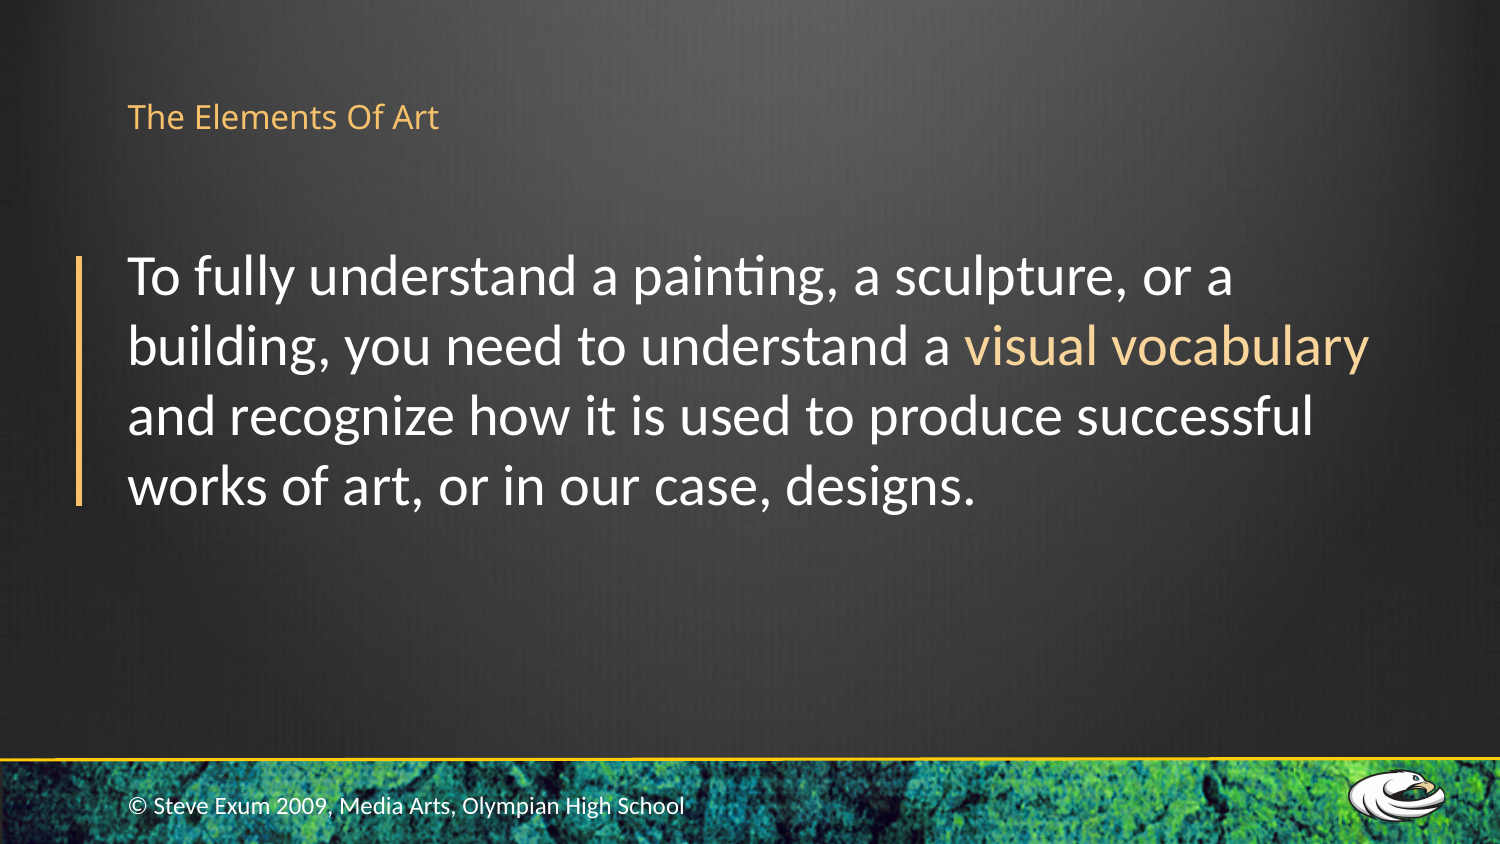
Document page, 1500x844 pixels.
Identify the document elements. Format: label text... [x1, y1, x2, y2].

list To fully understand a painting, a sculpture, or a building, you need to understand a visual vocabulary and recognize how it is used to produce successful works of art, or in our case, designs. [112, 229, 1460, 754]
picture [2, 761, 1500, 844]
title The Elements Of Art [112, 93, 913, 178]
